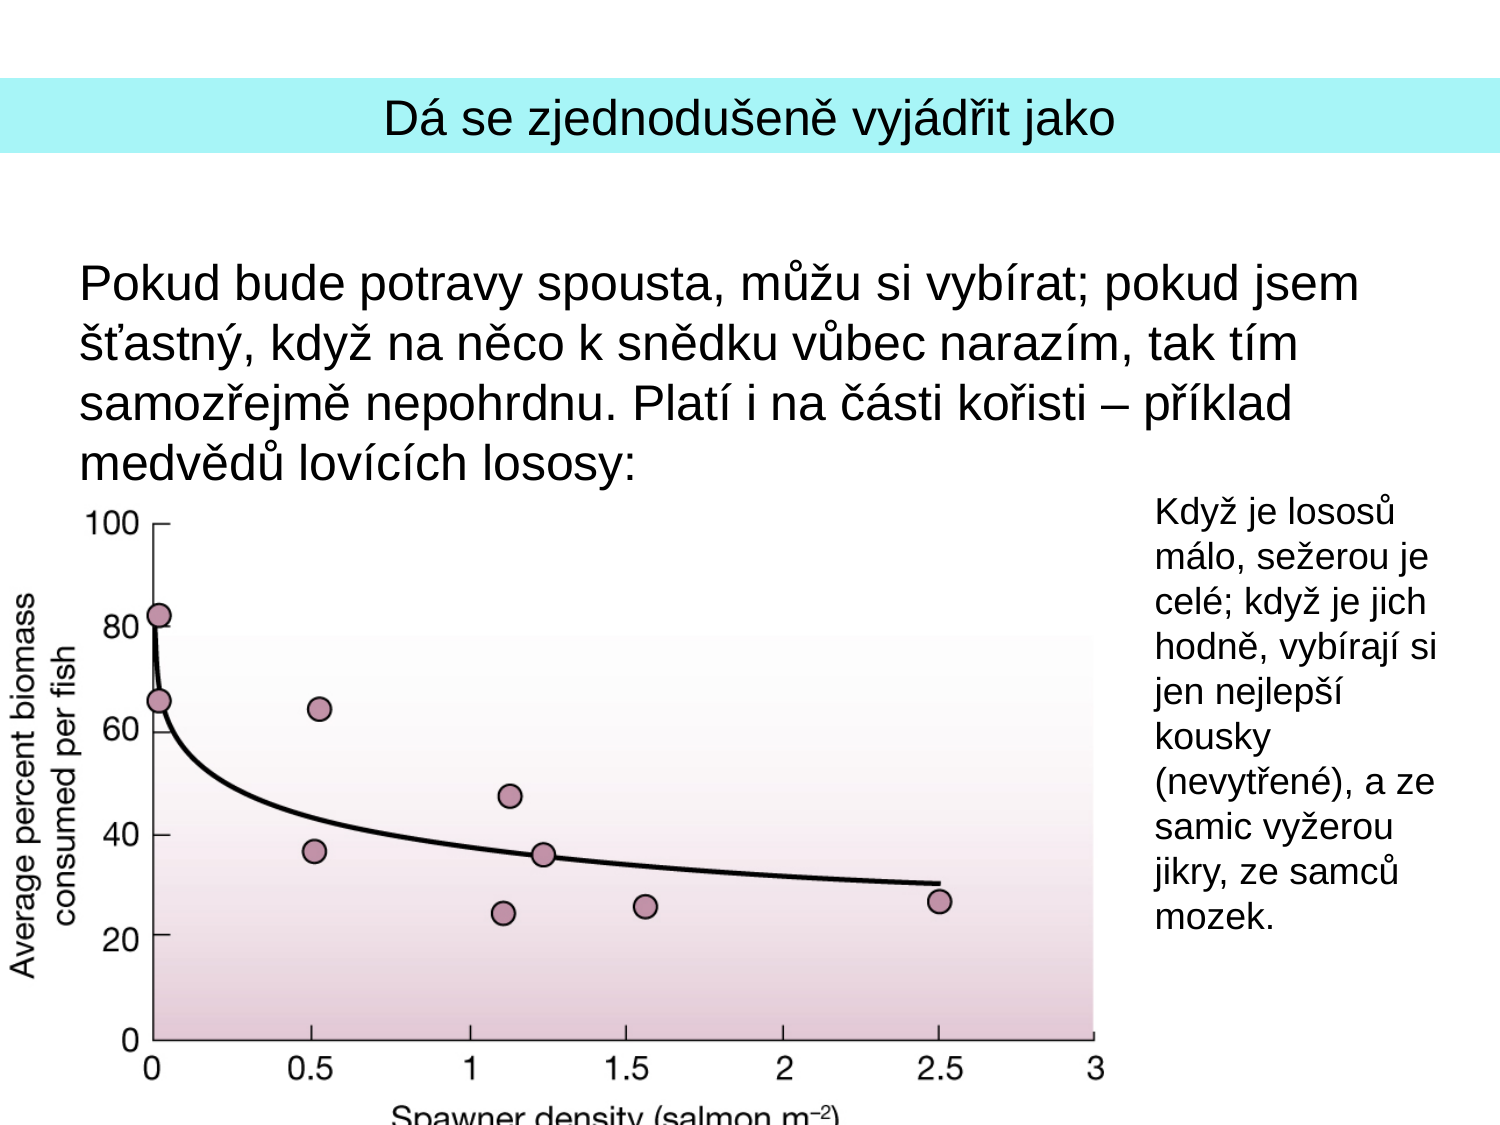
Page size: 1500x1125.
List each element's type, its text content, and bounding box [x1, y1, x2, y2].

text_box Když je lososů málo, sežerou je celé; když je jich hodně, vybírají si jen nejlepší kousky (nevytřené), a ze samic vyžerou jikry, ze samců mozek. [1139, 479, 1459, 945]
text_box Pokud bude potravy spousta, můžu si vybírat; pokud jsem šťastný, když na něco k snědku vůbec narazím, tak tím samozřejmě nepohrdnu. Platí i na části kořisti – příklad medvědů lovících lososy: [64, 243, 1447, 499]
text_box Dá se zjednodušeně vyjádřit jako [0, 78, 1500, 153]
picture [0, 503, 1111, 1125]
